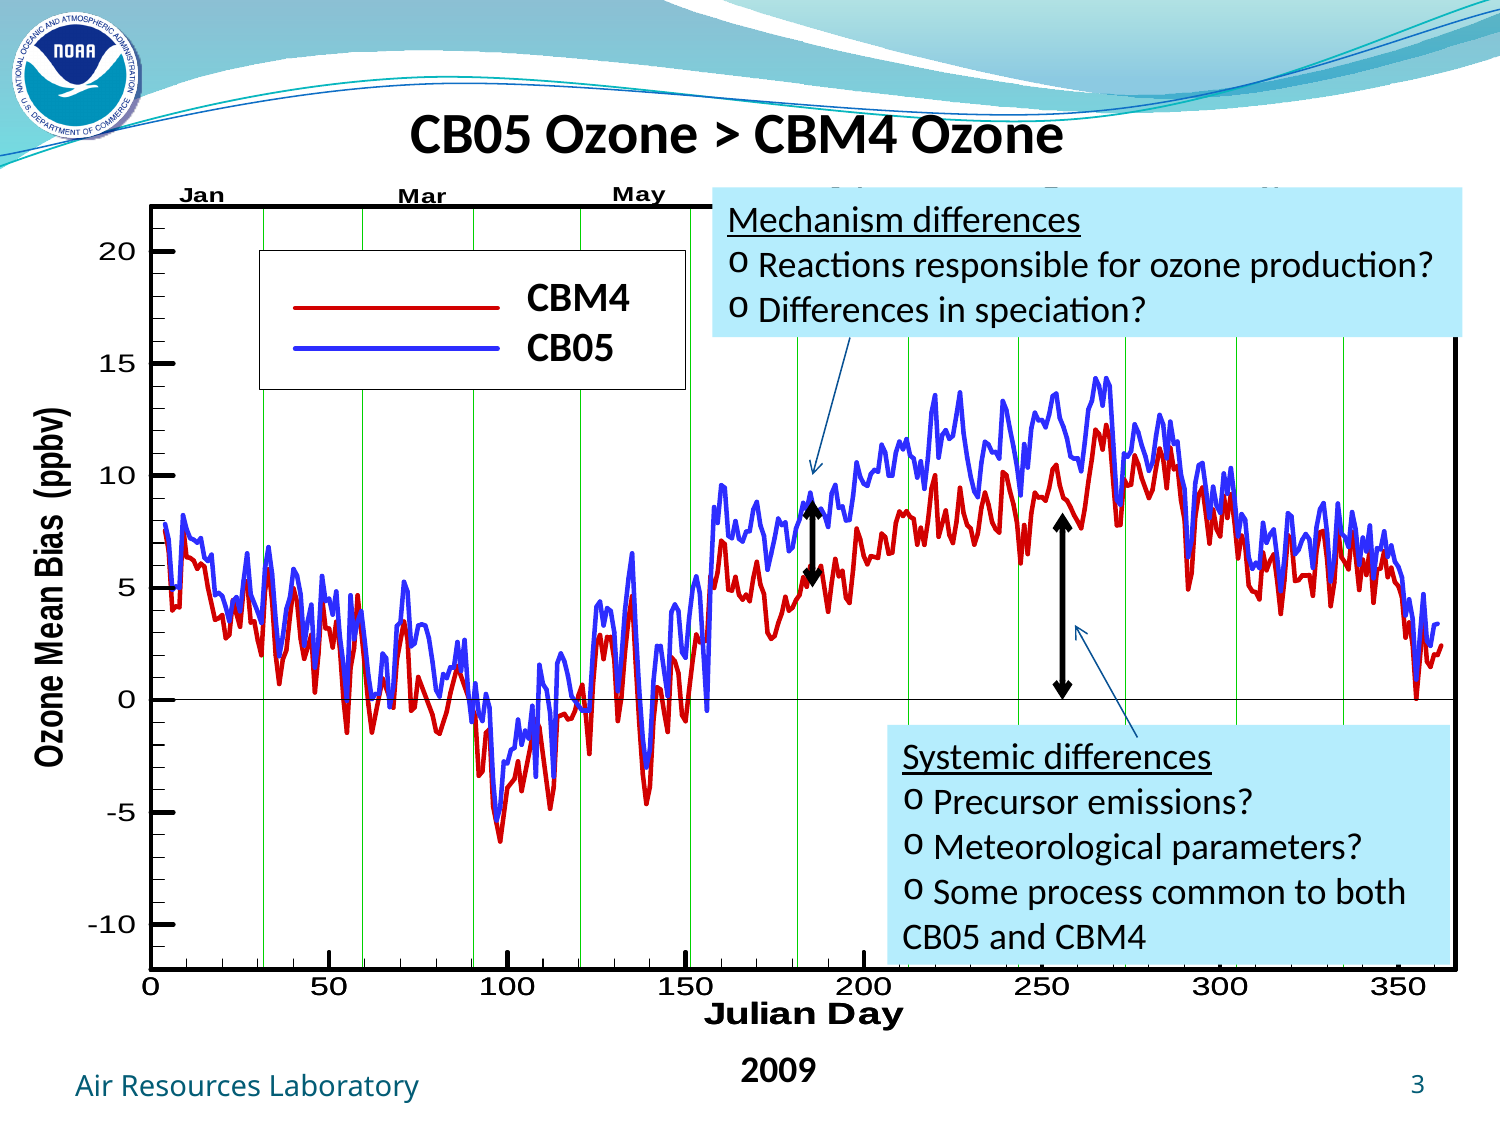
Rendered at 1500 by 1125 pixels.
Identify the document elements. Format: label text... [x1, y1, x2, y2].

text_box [762, 387, 901, 426]
text_box 2009 [725, 1051, 832, 1098]
slide_number 3 [1299, 1051, 1425, 1103]
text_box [1049, 649, 1163, 713]
picture [14, 187, 1486, 1038]
picture [12, 12, 138, 138]
slide_number Air Resources Laboratory [75, 1051, 588, 1103]
text_box CB05 Ozone > CBM4 Ozone [187, 87, 1288, 173]
